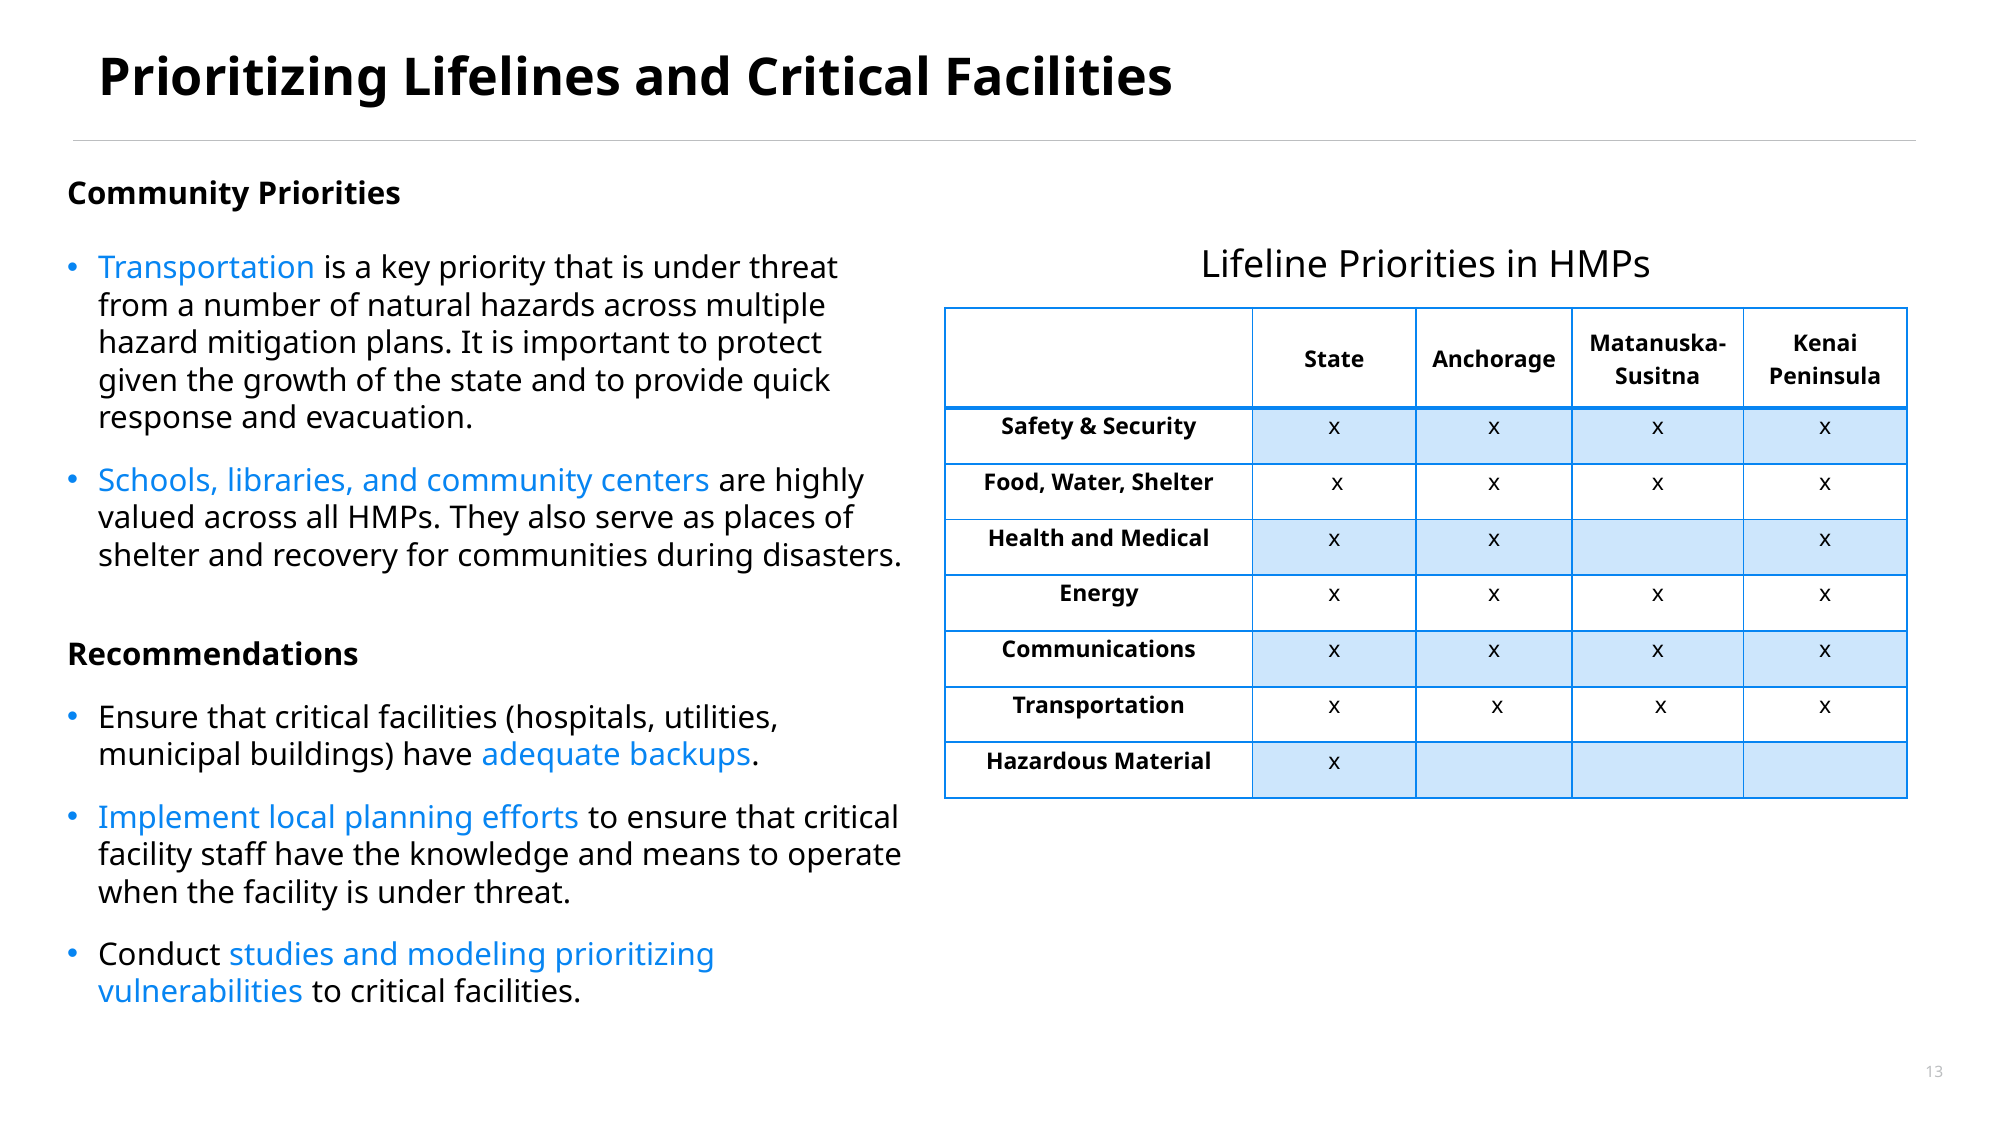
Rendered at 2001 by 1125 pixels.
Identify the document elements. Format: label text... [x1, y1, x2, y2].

table_cell Energy [946, 576, 1252, 630]
table_cell [1417, 743, 1571, 797]
table_cell x [1253, 688, 1415, 741]
table_cell x [1417, 465, 1571, 519]
table_header State [1253, 309, 1415, 406]
table_cell Hazardous Material [946, 743, 1252, 797]
table_cell x [1417, 632, 1571, 686]
table_header [946, 309, 1252, 406]
table_cell x [1573, 465, 1743, 519]
table_cell [1573, 520, 1743, 574]
table_cell x [1417, 576, 1571, 630]
table_cell Health and Medical [946, 520, 1252, 574]
table_cell x [1744, 465, 1906, 519]
table_cell Safety & Security [946, 410, 1252, 463]
table_cell Food, Water, Shelter [946, 465, 1252, 519]
table_cell x [1573, 688, 1743, 741]
table_header Anchorage [1417, 309, 1571, 406]
table_cell x [1744, 688, 1906, 741]
text_box Lifeline Priorities in HMPs [945, 232, 1908, 293]
table_cell x [1573, 410, 1743, 463]
table_cell x [1744, 410, 1906, 463]
table_cell x [1253, 465, 1415, 519]
table_cell x [1417, 520, 1571, 574]
table_cell [1573, 743, 1743, 797]
table_cell x [1417, 688, 1571, 741]
table_cell [1744, 743, 1906, 797]
table_cell x [1253, 520, 1415, 574]
table_cell x [1417, 410, 1571, 463]
text_box Community Priorities Transportation is a key priority that is under threat from a number of natural hazards across multiple hazard mitigation plans. It is important to protect given the growth of the state and to provide quick response and evacuation. Schools, libraries, and community centers are highly valued across all HMPs. They also serve as places of shelter and recovery for communities during disasters. Recommendations Ensure that critical facilities (hospitals, utilities, municipal buildings) have adequate backups. Implement local planning efforts to ensure that critical facility staff have the knowledge and means to operate when the facility is under threat. Conduct studies and modeling prioritizing vulnerabilities to critical facilities. [52, 165, 923, 988]
table_header Kenai Peninsula [1744, 309, 1906, 406]
table_cell Communications [946, 632, 1252, 686]
table_cell Transportation [946, 688, 1252, 741]
table_header Matanuska-Susitna [1573, 309, 1743, 406]
table_cell x [1573, 632, 1743, 686]
table_cell x [1253, 632, 1415, 686]
table_cell x [1744, 520, 1906, 574]
table_cell x [1253, 410, 1415, 463]
table_cell x [1744, 632, 1906, 686]
table_cell x [1573, 576, 1743, 630]
table_cell x [1744, 576, 1906, 630]
table_cell x [1253, 743, 1415, 797]
title Prioritizing Lifelines and Critical Facilities [98, 15, 1855, 141]
slide_number 13 [1562, 1042, 1959, 1103]
table_cell x [1253, 576, 1415, 630]
